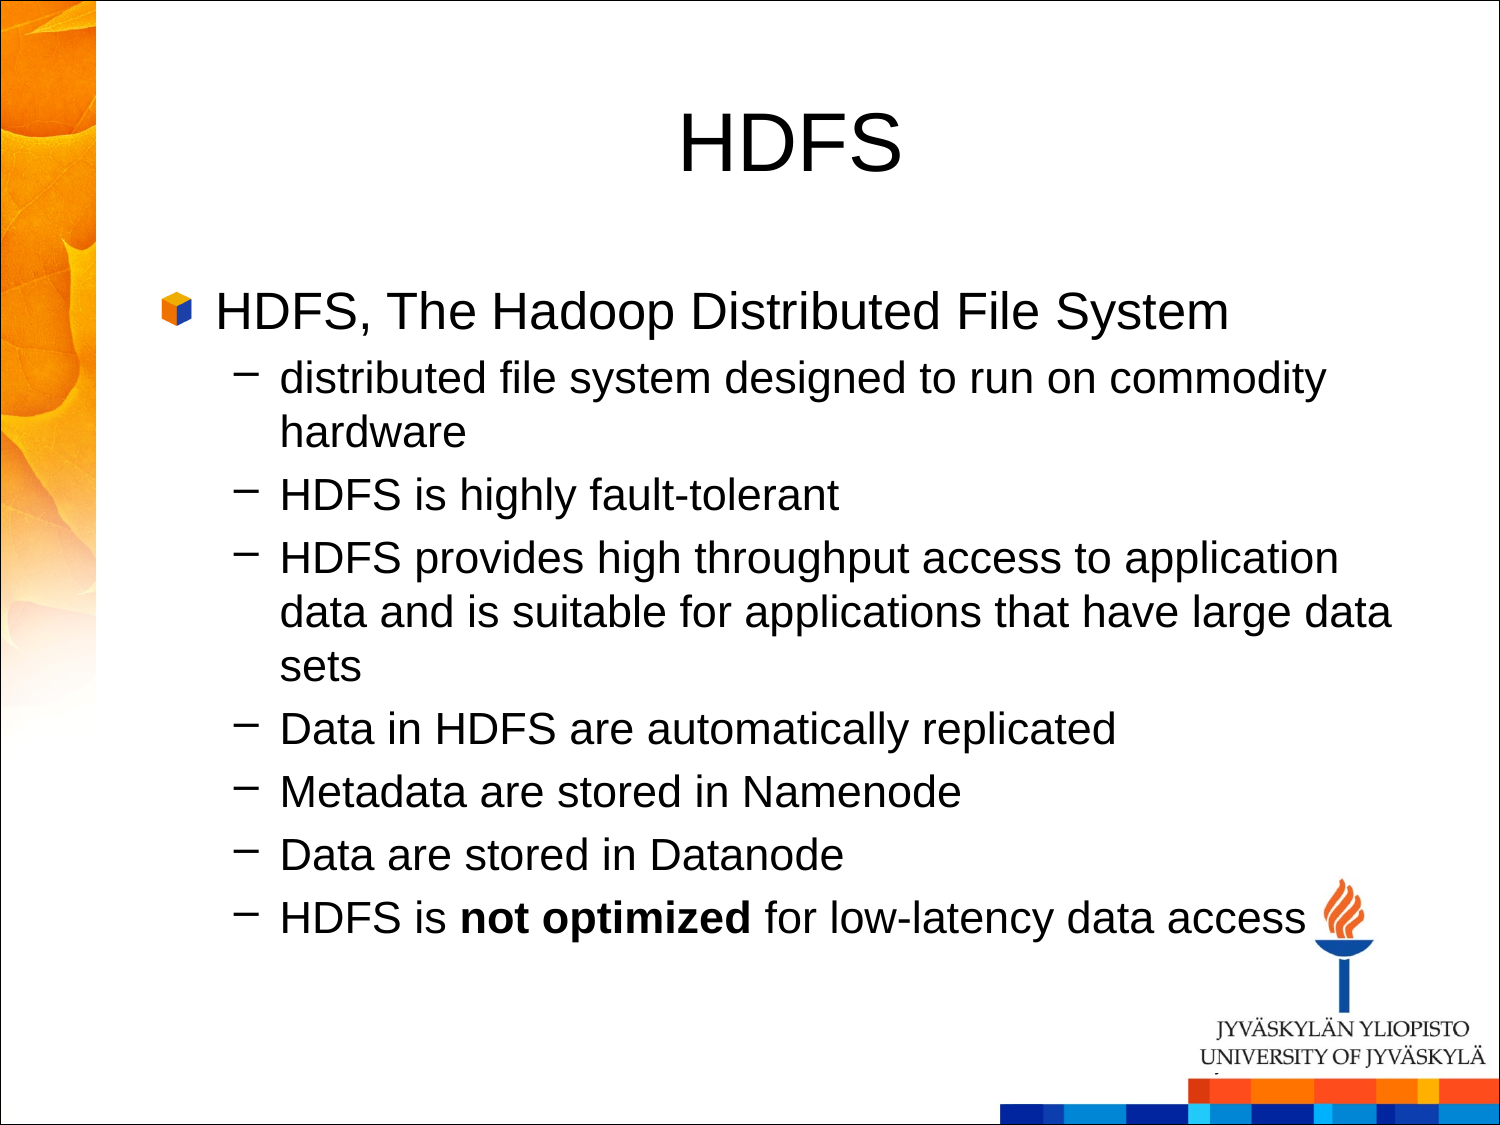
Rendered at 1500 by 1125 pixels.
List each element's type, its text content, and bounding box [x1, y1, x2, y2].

picture [1, 1, 1499, 1124]
title HDFS [145, 44, 1436, 232]
list HDFS, The Hadoop Distributed File System distributed file system designed to run on commodity hardware HDFS is highly fault-tolerant HDFS provides high throughput access to application data and is suitable for applications that have large data sets Data in HDFS are automatically replicated Metadata are stored in Namenode Data are stored in Datanode HDFS is not optimized for low-latency data access [145, 269, 1436, 953]
